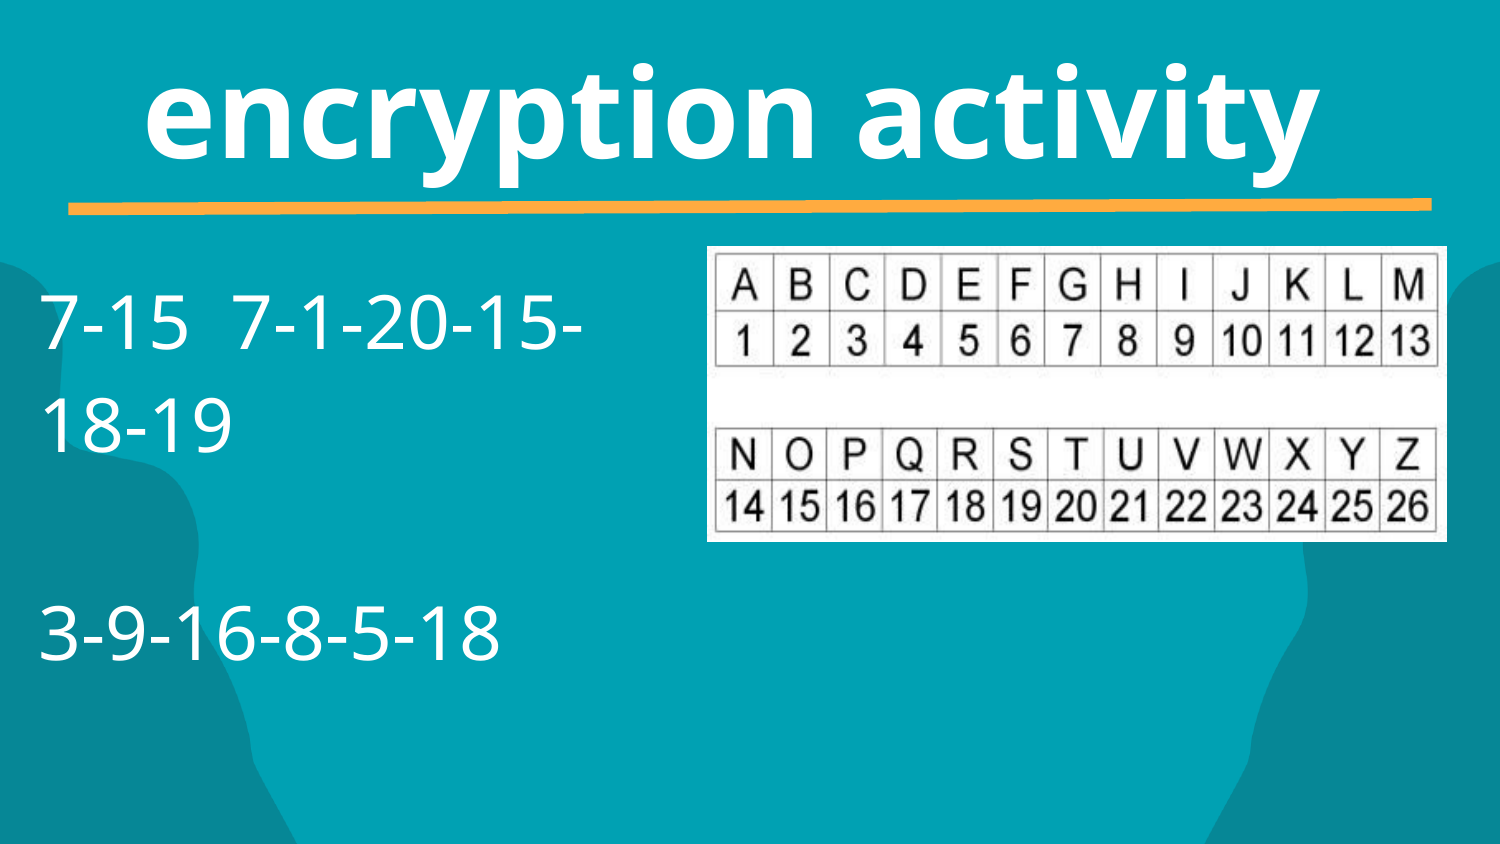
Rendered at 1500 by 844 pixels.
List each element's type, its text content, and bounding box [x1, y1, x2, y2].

text_box encryption activity [33, 12, 1432, 205]
picture [0, 0, 1500, 844]
text_box 7-15 7-1-20-15-18-19 3-9-16-8-5-18 [23, 246, 707, 708]
